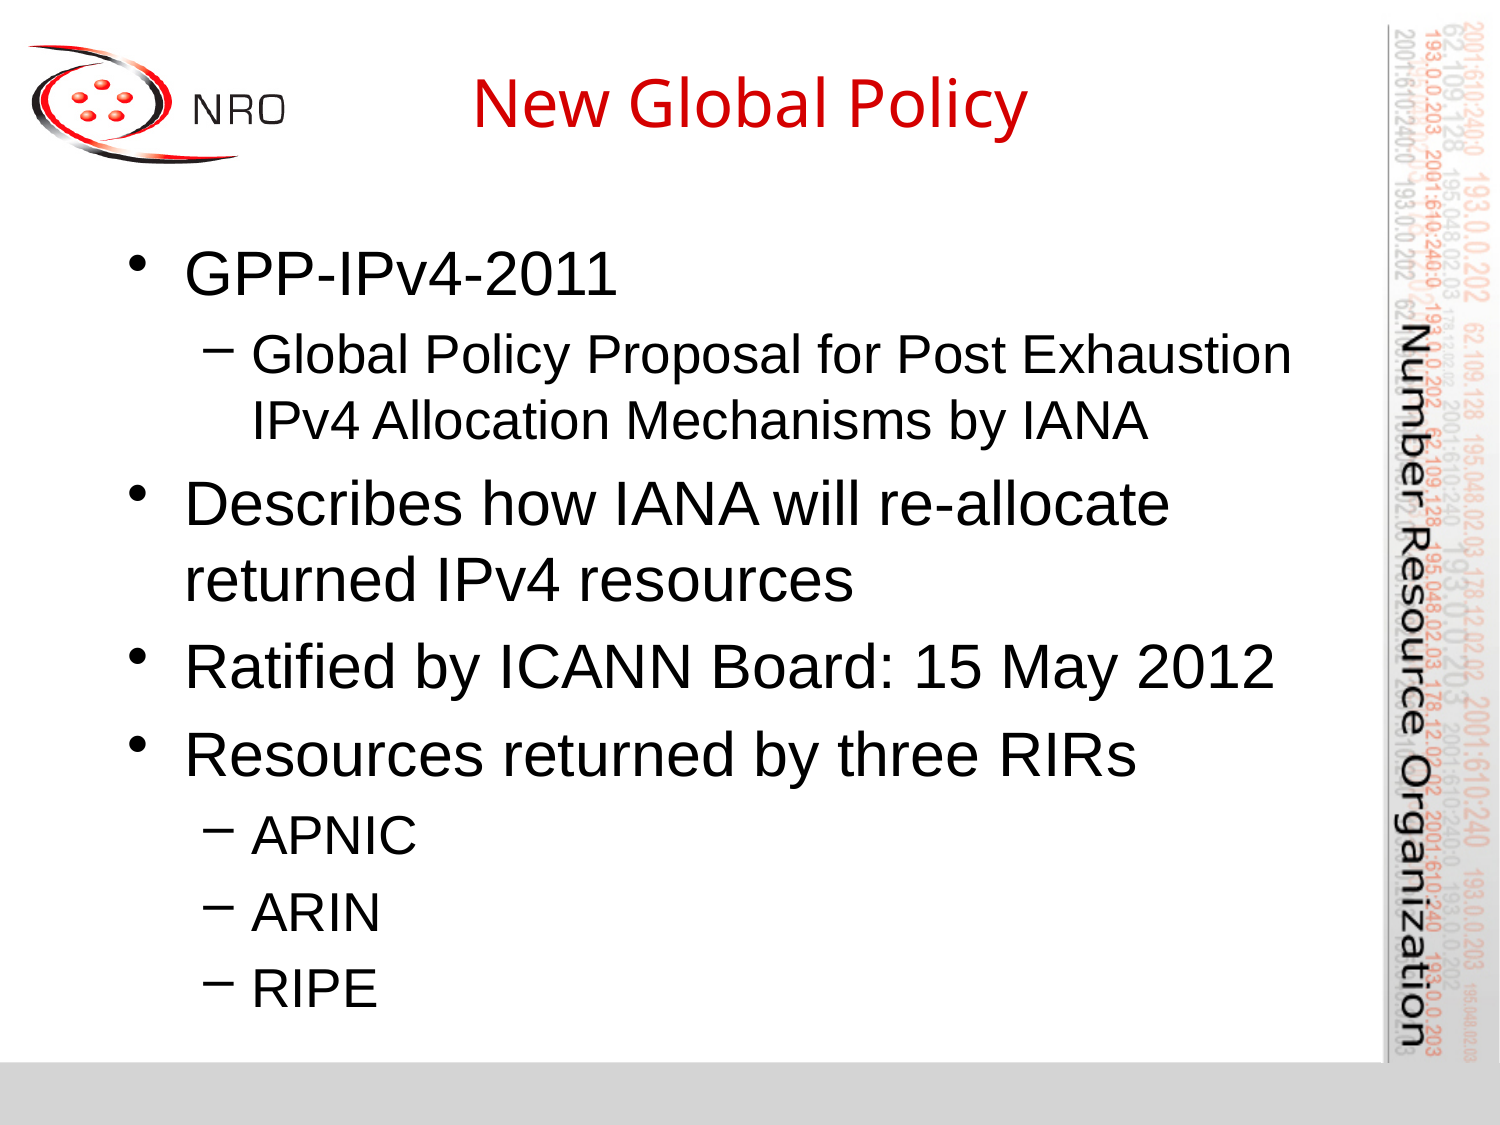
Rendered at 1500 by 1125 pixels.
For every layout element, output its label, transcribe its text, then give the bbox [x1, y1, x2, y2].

title New Global Policy [0, 0, 1500, 201]
list GPP-IPv4-2011 Global Policy Proposal for Post Exhaustion IPv4 Allocation Mechanisms by IANA Describes how IANA will re-allocate returned IPv4 resources Ratified by ICANN Board: 15 May 2012 Resources returned by three RIRs APNIC ARIN RIPE [111, 225, 1330, 1043]
picture [1381, 201, 1500, 1063]
